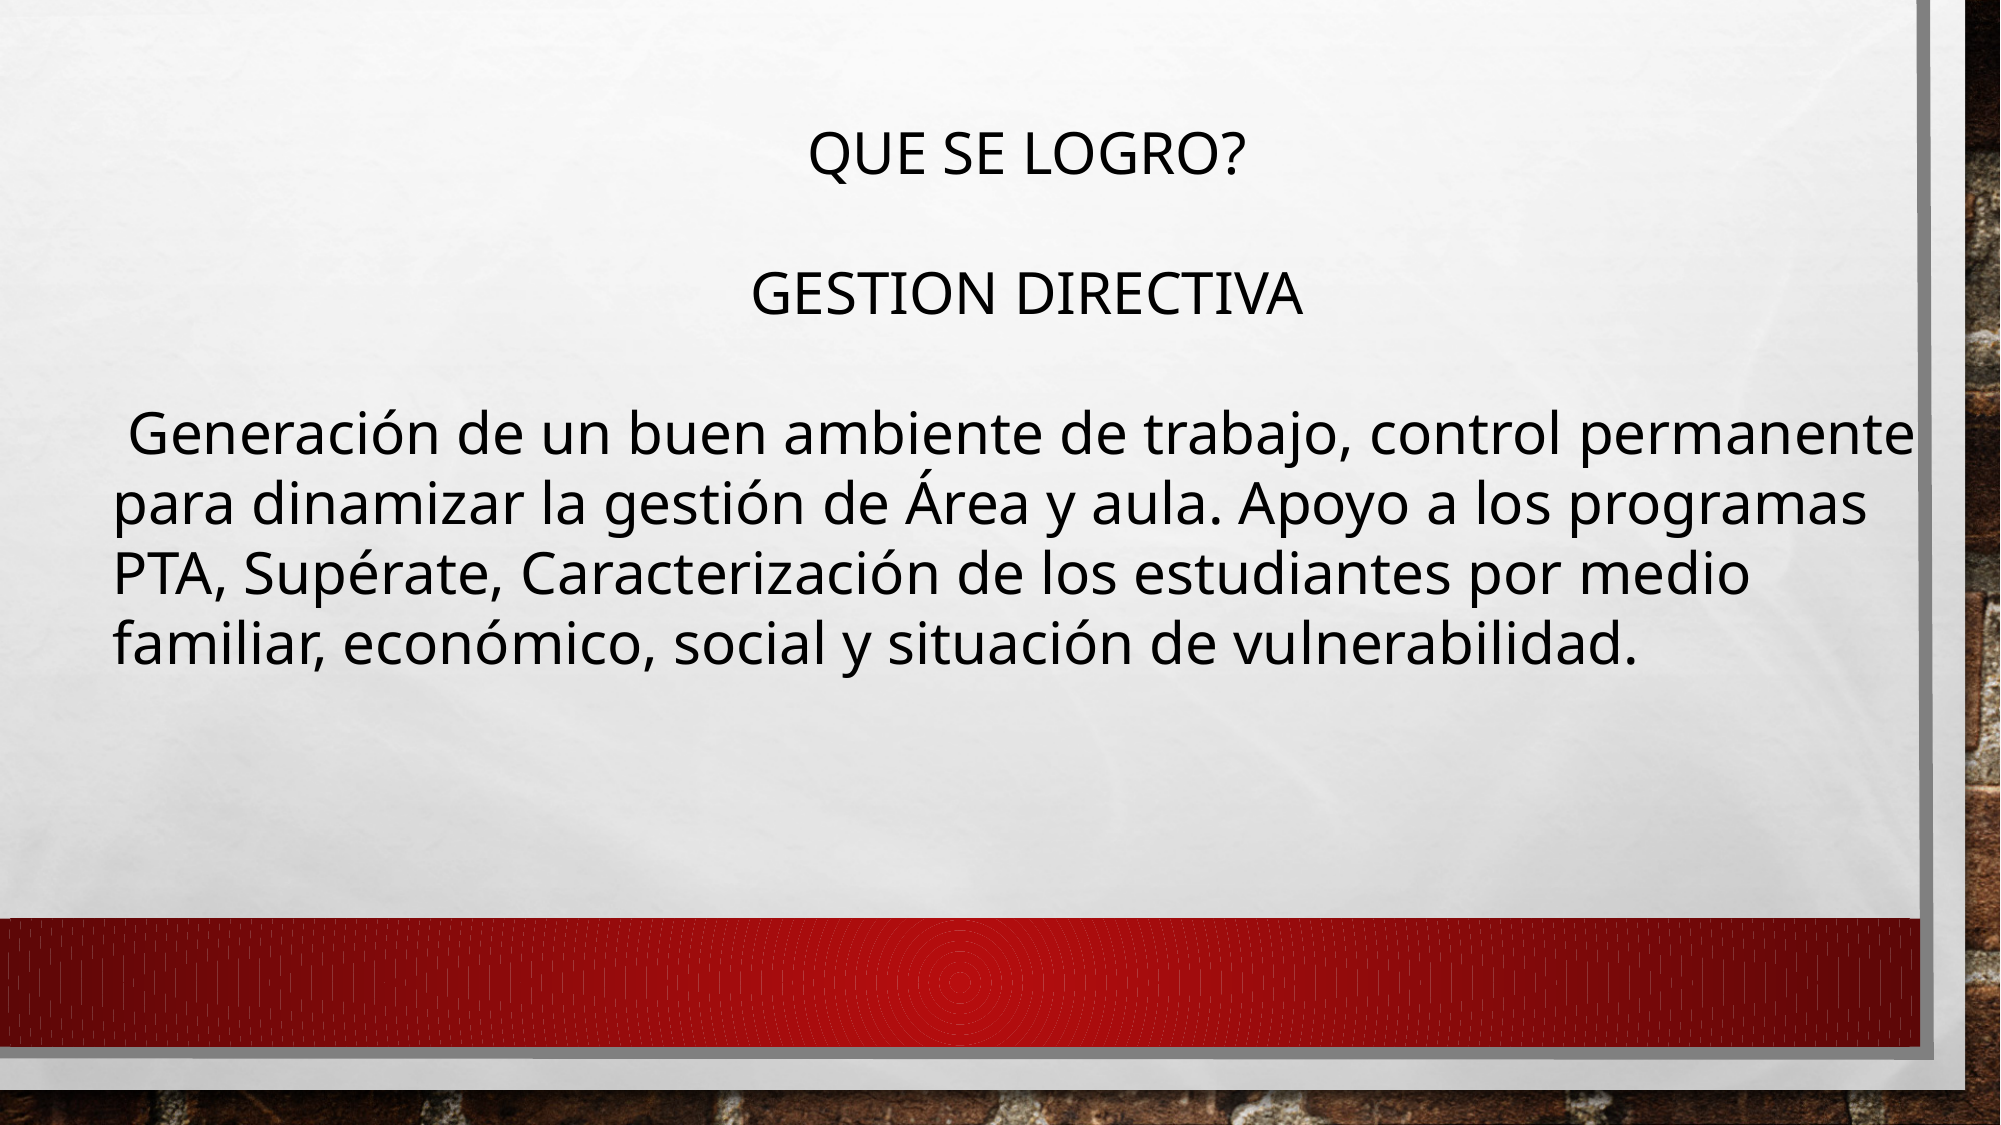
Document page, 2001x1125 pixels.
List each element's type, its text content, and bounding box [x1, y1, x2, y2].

text_box QUE SE LOGRO? GESTION DIRECTIVA Generación de un buen ambiente de trabajo, control permanente para dinamizar la gestión de Área y aula. Apoyo a los programas PTA, Supérate, Caracterización de los estudiantes por medio familiar, económico, social y situación de vulnerabilidad. [97, 108, 1972, 684]
picture [0, 0, 2000, 1125]
